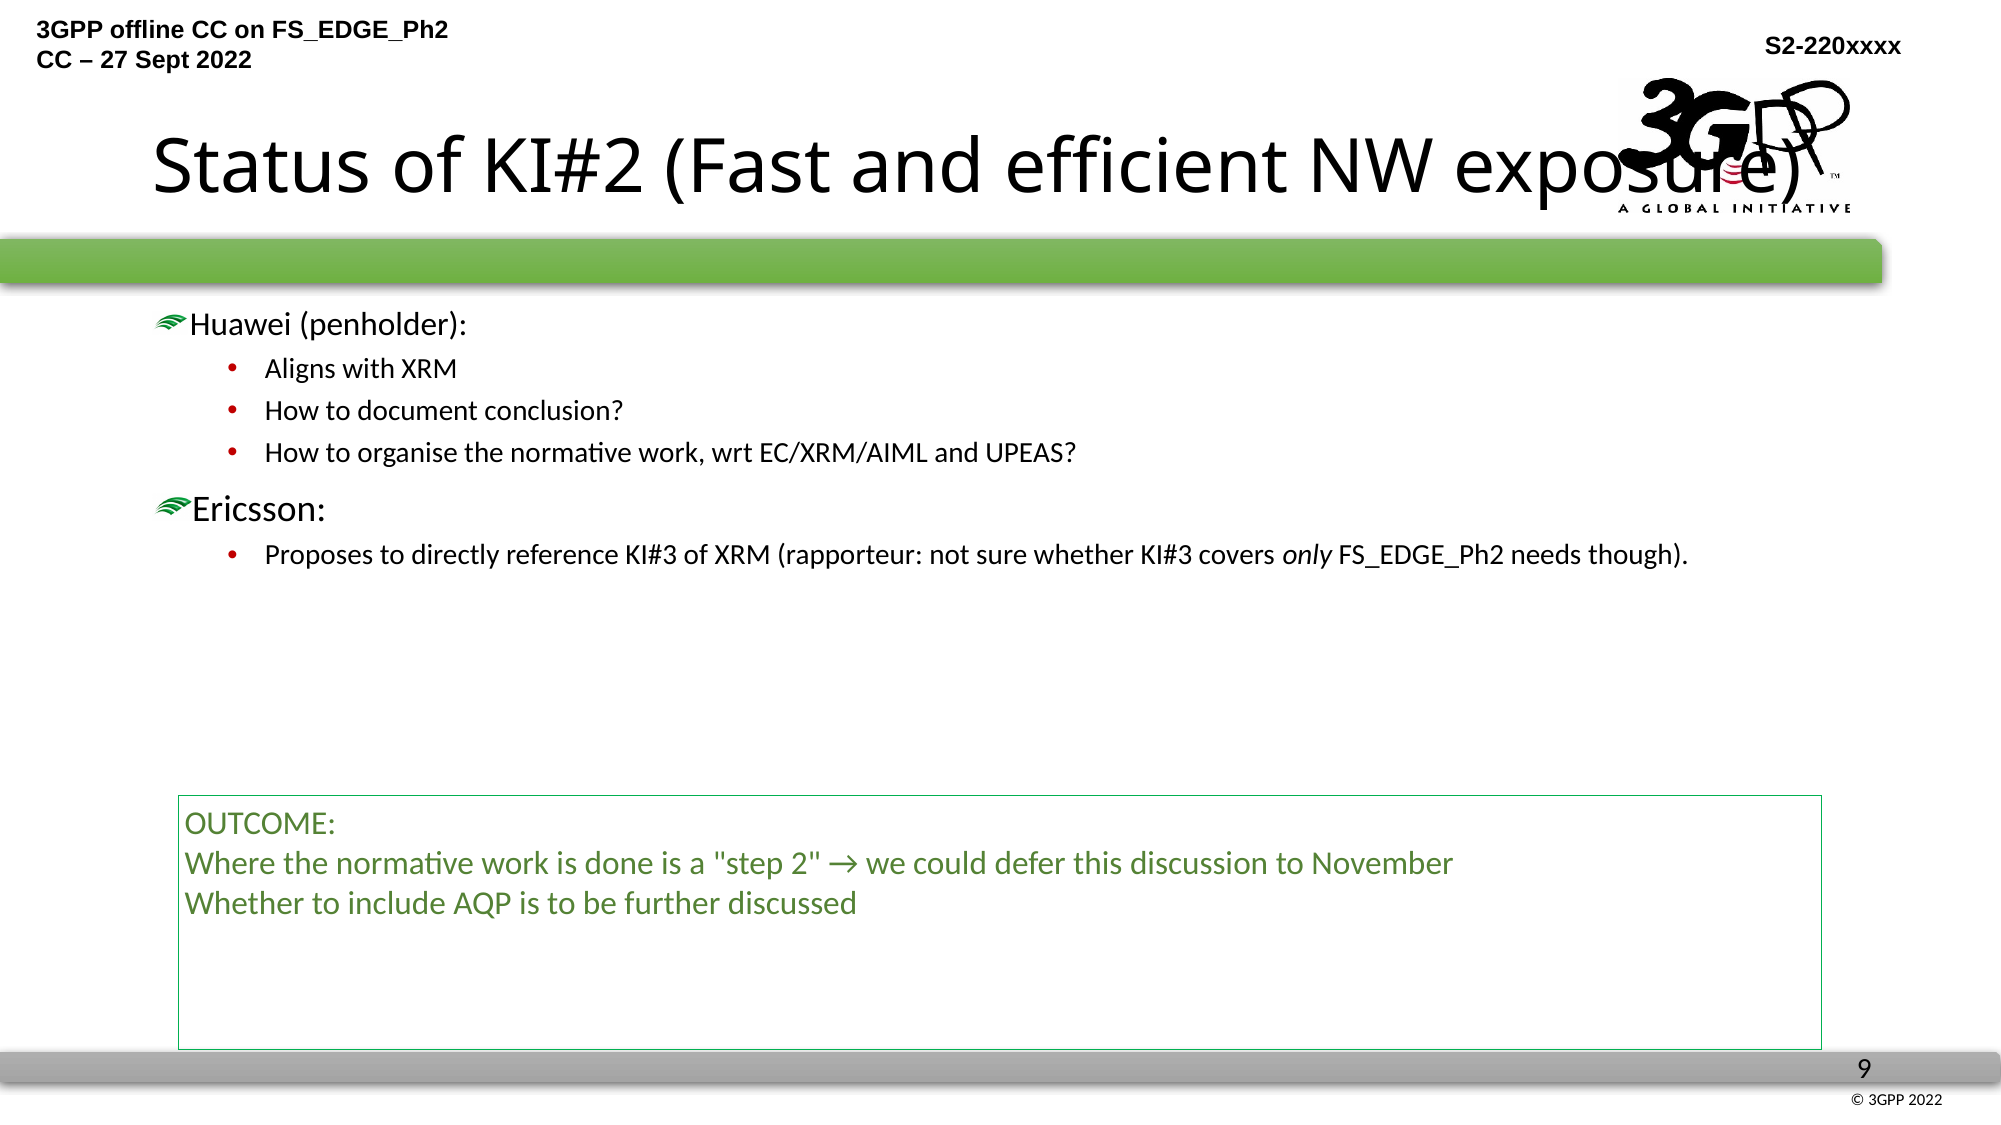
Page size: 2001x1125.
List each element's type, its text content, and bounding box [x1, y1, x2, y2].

list Huawei (penholder): Aligns with XRM How to document conclusion? How to organise the normative work, wrt EC/XRM/AIML and UPEAS? Ericsson: Proposes to directly reference KI#3 of XRM (rapporteur: not sure whether KI#3 covers only FS_EDGE_Ph2 needs though). [137, 299, 1863, 796]
picture [152, 493, 193, 521]
text_box OUTCOME: Where the normative work is done is a "step 2" → we could defer this discussion to November Whether to include AQP is to be further discussed [178, 795, 1822, 1050]
picture [152, 311, 188, 335]
title Status of KI#2 (Fast and efficient NW exposure) [137, 59, 1863, 278]
